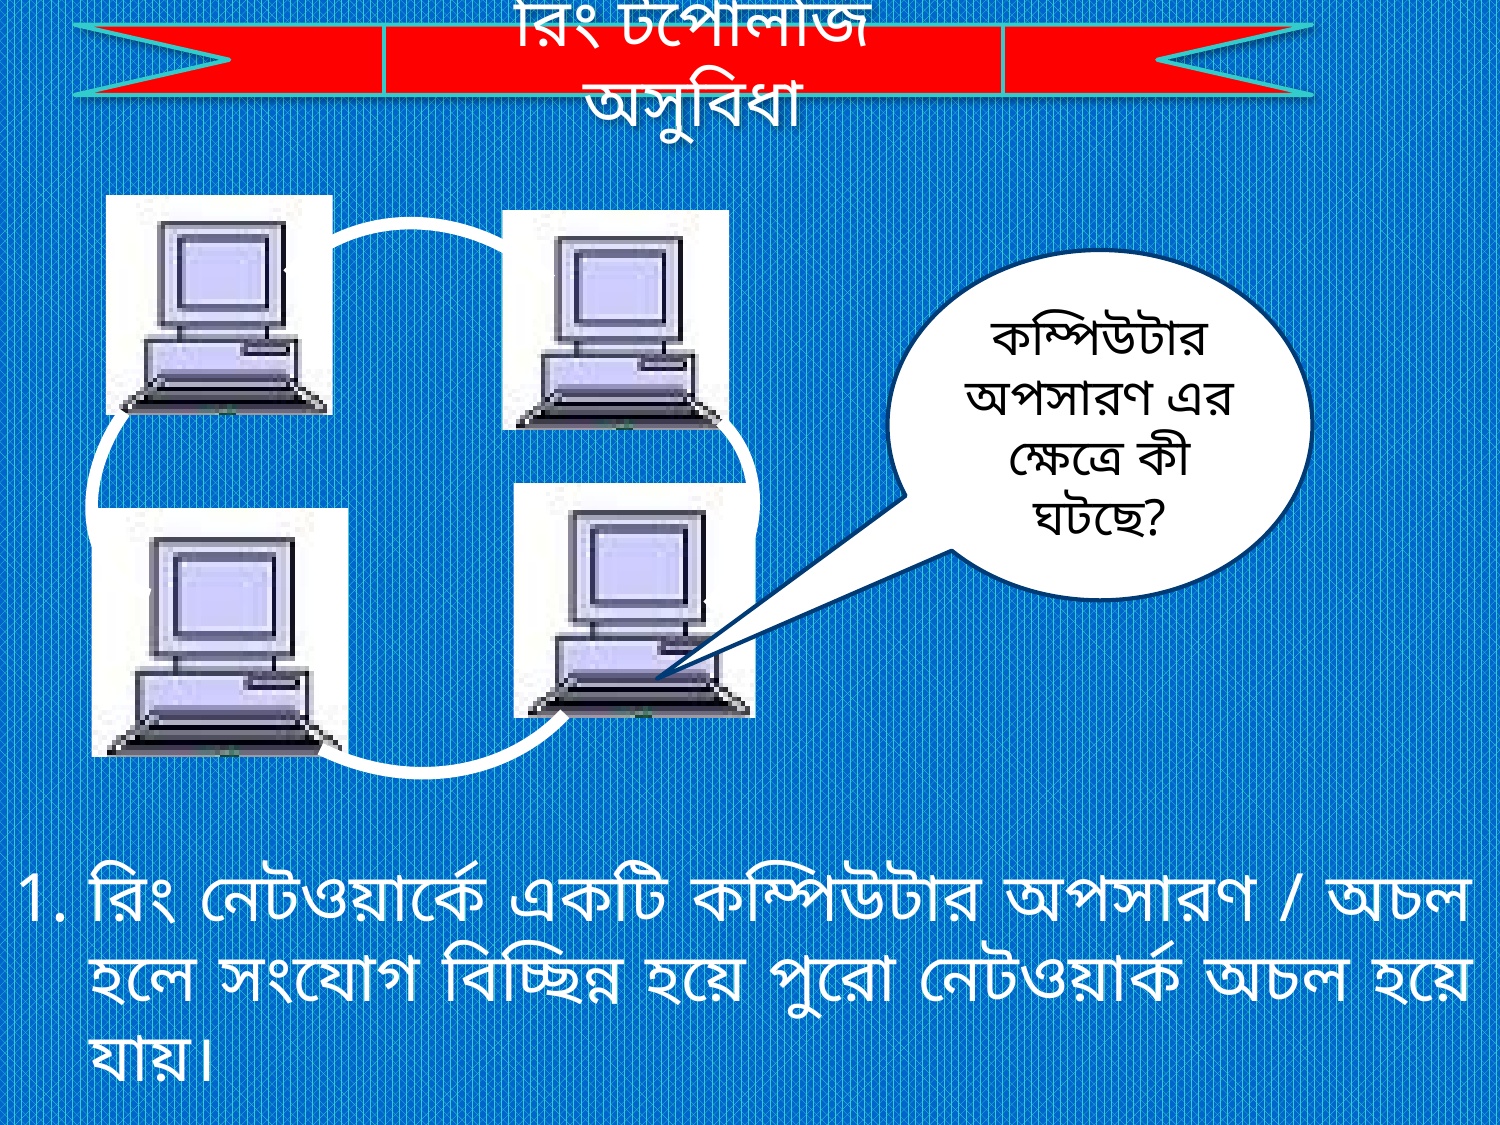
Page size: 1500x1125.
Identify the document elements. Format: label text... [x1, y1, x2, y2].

picture [501, 210, 730, 430]
picture [105, 194, 333, 415]
picture [91, 508, 349, 757]
text_box কম্পিউটার অপসারণ এর ক্ষেত্রে কী ঘটছে? [760, 247, 1315, 637]
text_box [90, 424, 204, 507]
text_box রিং টপোলজি অসুবিধা [72, 22, 1315, 98]
text_box [337, 222, 496, 409]
picture [513, 483, 756, 718]
text_box [663, 434, 753, 481]
text_box [350, 557, 554, 774]
text_box রিং নেটওয়ার্কে একটি কম্পিউটার অপসারণ / অচল হলে সংযোগ বিচ্ছিন্ন হয়ে পুরো নেটওয়ার্ক অচল হয়ে যায়। [0, 847, 1488, 1103]
